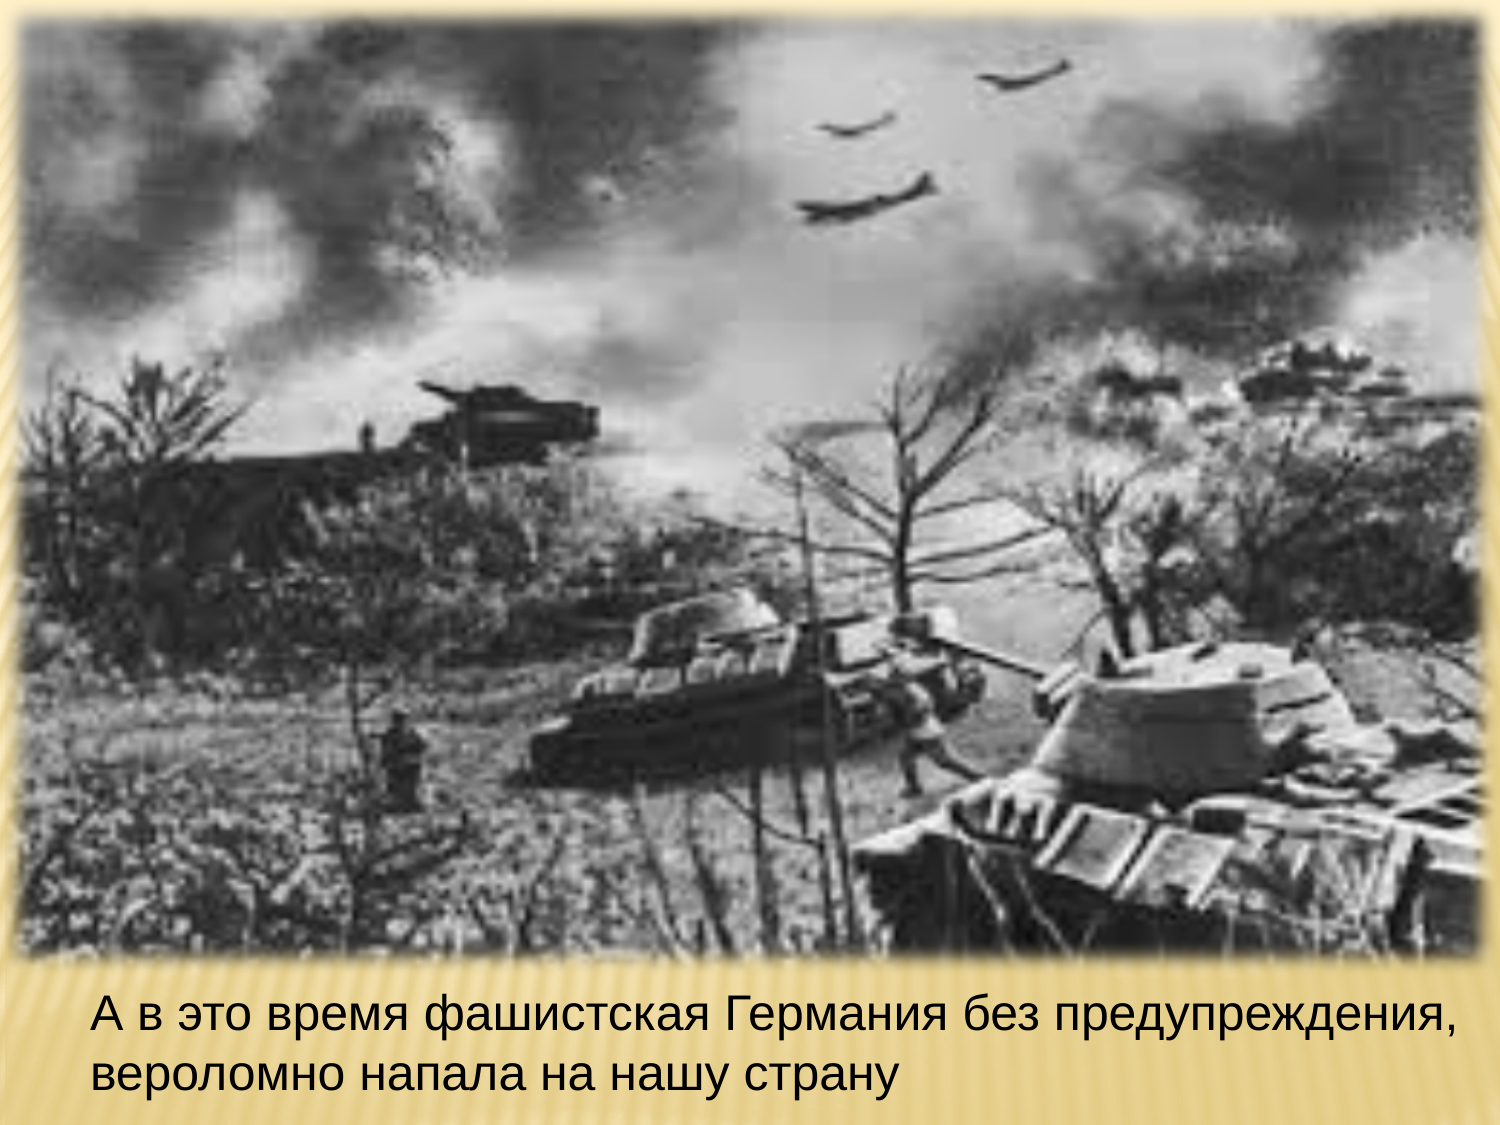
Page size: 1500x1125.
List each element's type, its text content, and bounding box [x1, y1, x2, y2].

picture [0, 0, 1500, 976]
title А в это время фашистская Германия без предупреждения, вероломно напала на нашу страну [75, 1011, 1500, 1071]
